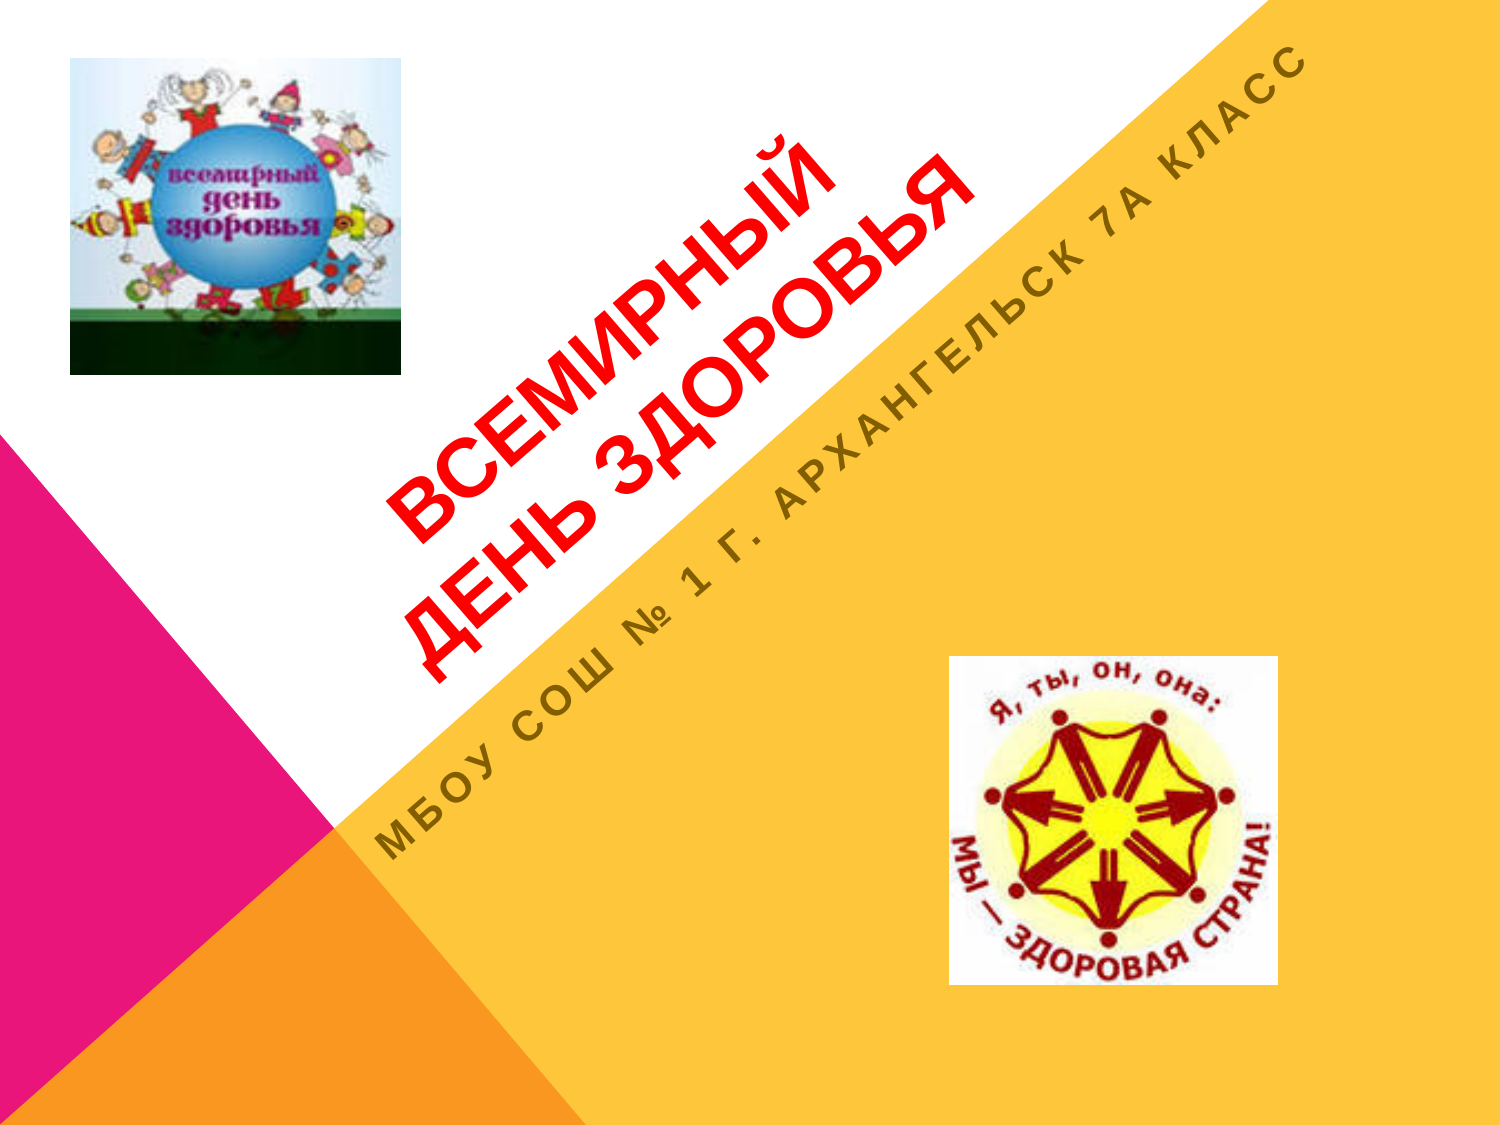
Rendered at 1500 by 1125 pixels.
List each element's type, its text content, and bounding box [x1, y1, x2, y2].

title ВСЕМИРНЫЙ ДЕНЬ ЗДОРОВЬЯ [175, 46, 1005, 804]
picture [948, 655, 1278, 985]
subtitle Мбоу сош № 1 г. Архангельск 7А класс [351, 0, 1365, 894]
picture [70, 58, 401, 376]
